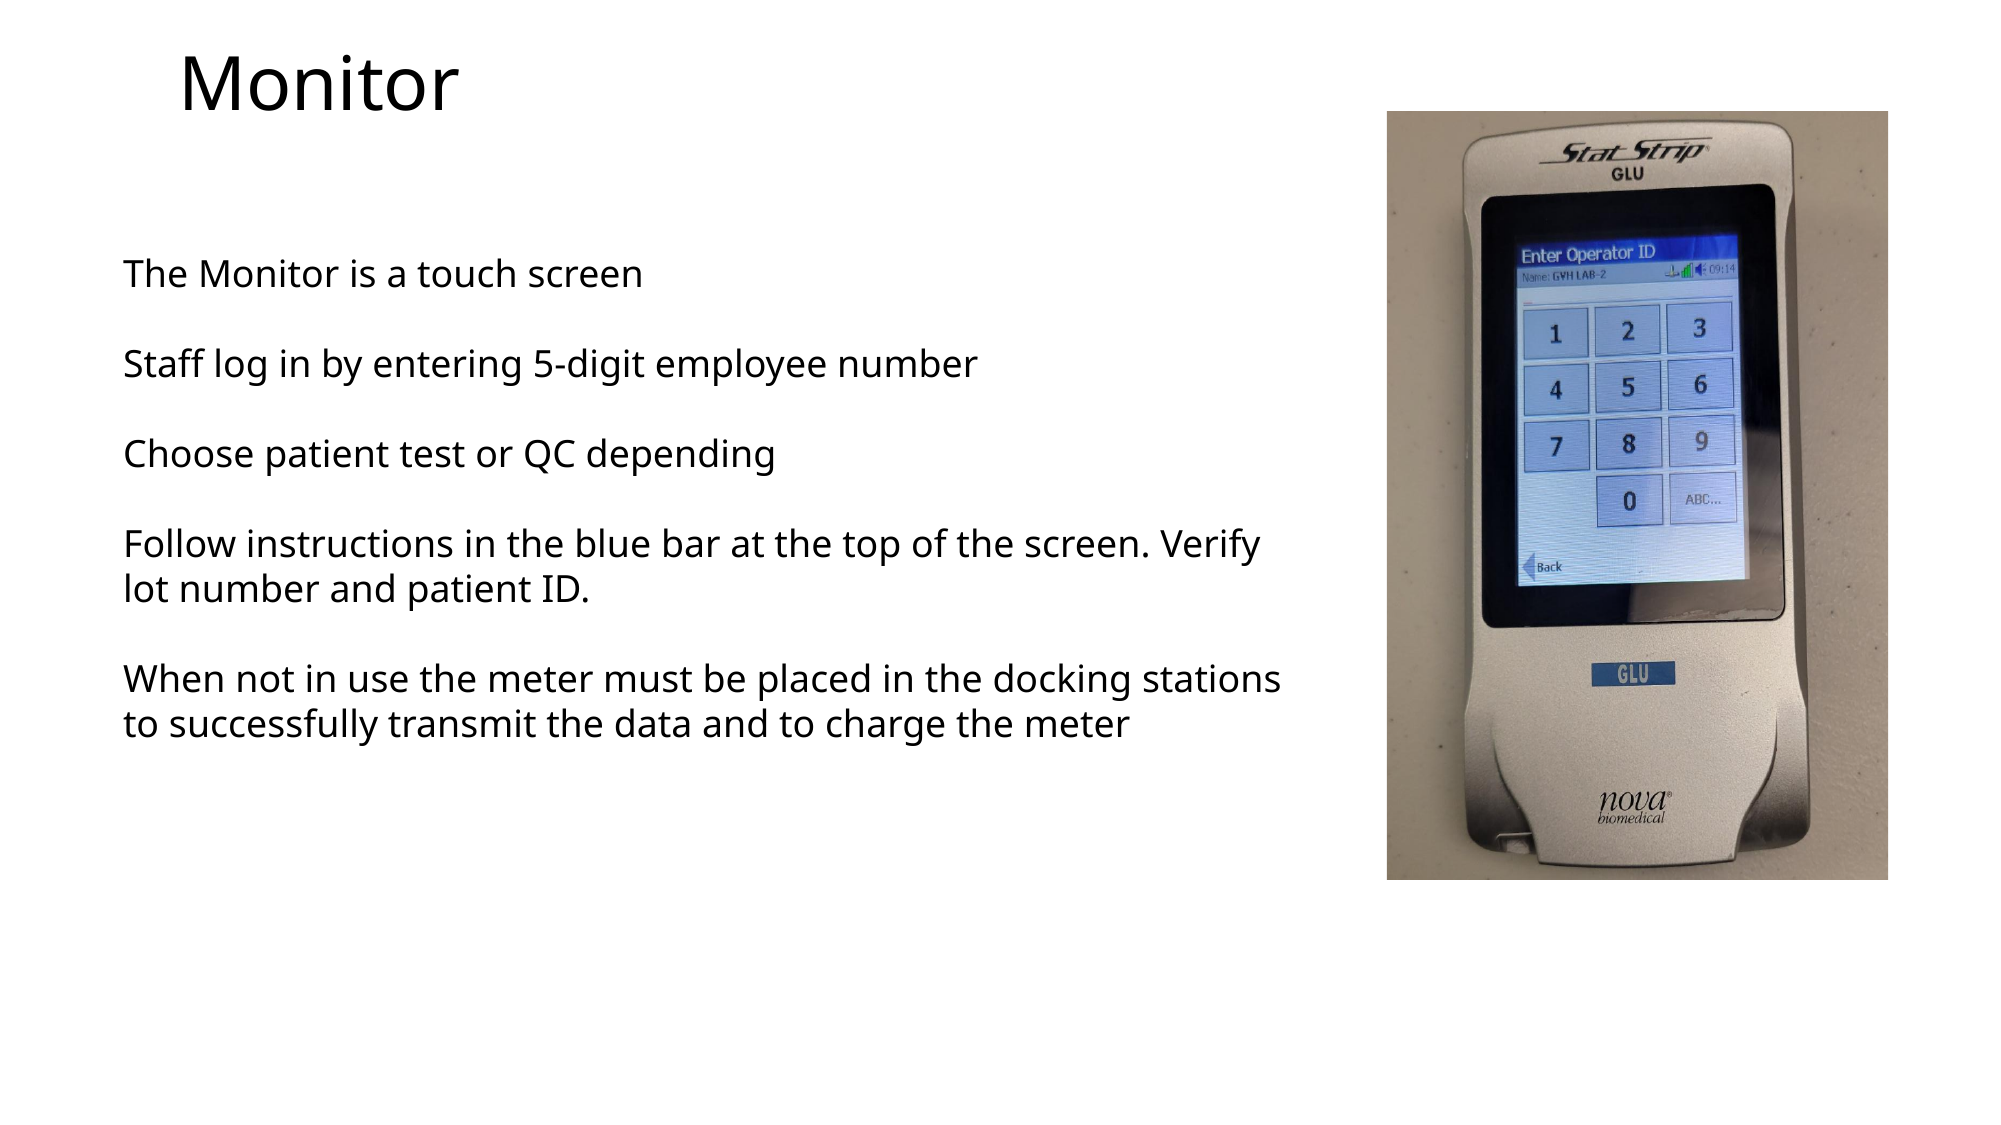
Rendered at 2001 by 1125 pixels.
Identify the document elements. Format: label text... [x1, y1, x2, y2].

picture [1386, 747, 1889, 880]
text_box The Monitor is a touch screen Staff log in by entering 5-digit employee number Choose patient test or QC depending Follow instructions in the blue bar at the top of the screen. Verify lot number and patient ID. When not in use the meter must be placed in the docking stations to successfully transmit the data and to charge the meter [108, 152, 1323, 797]
title Monitor [163, 59, 1889, 112]
picture [1386, 111, 1889, 244]
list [1252, 244, 2000, 747]
